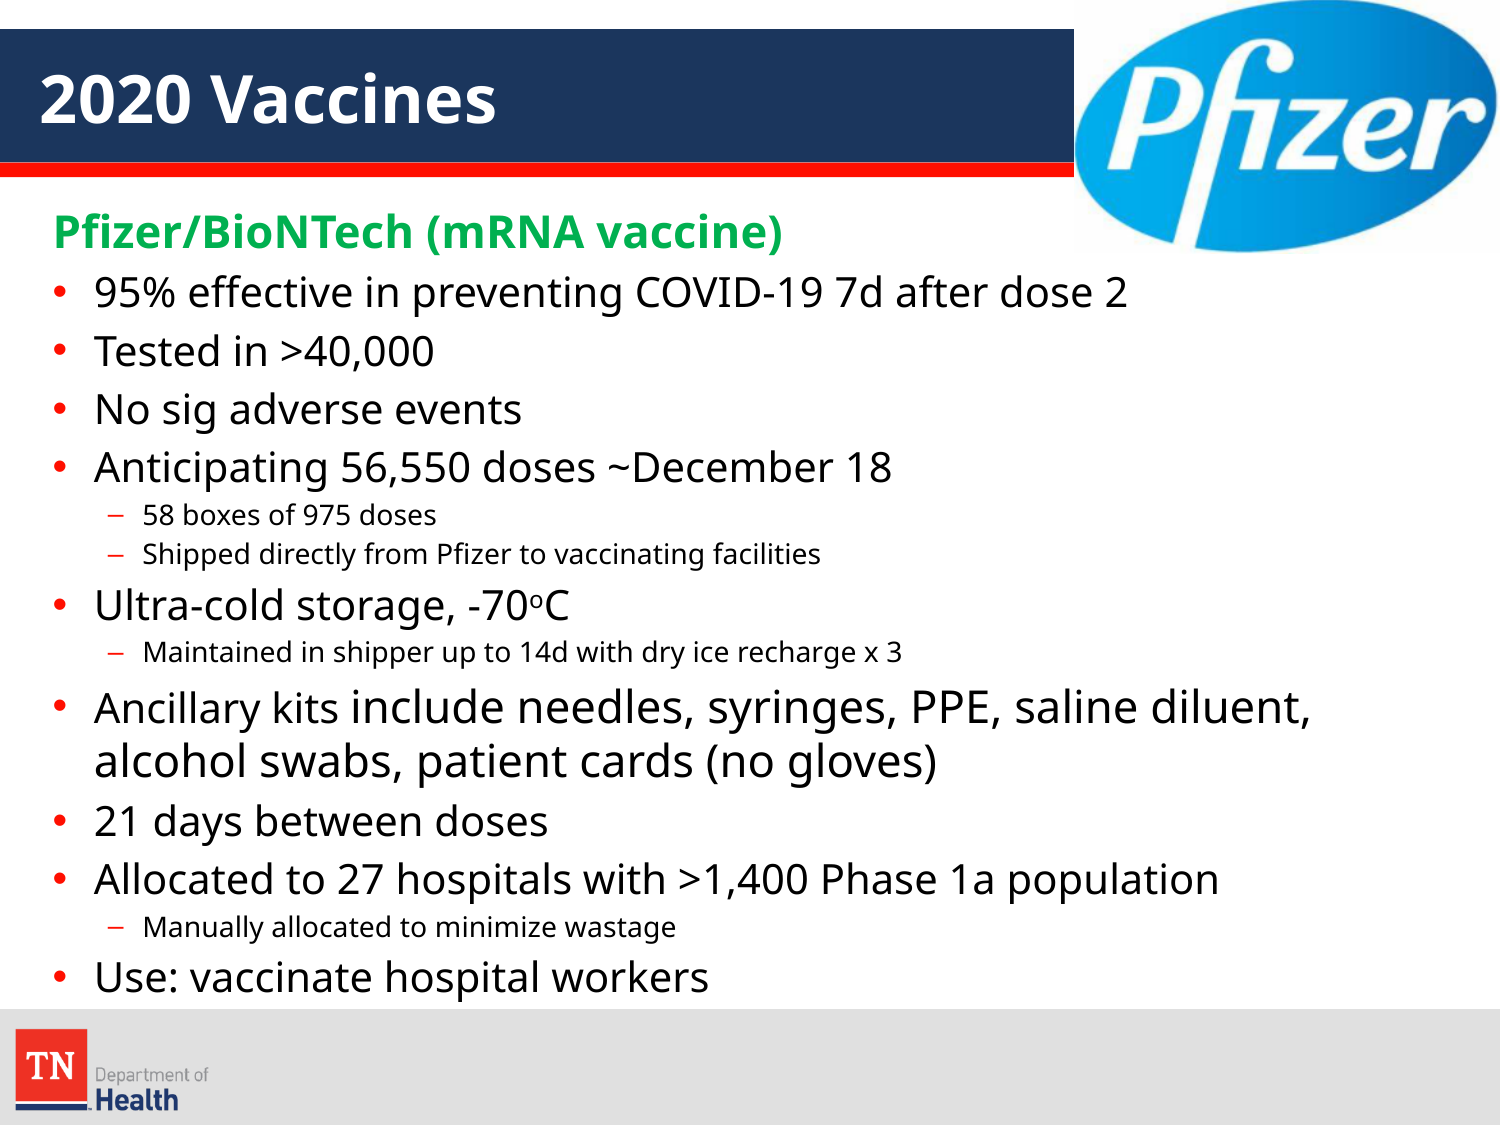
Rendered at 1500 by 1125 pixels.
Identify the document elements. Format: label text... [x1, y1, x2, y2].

picture [1, 1009, 222, 1125]
picture [1107, 66, 1204, 171]
picture [1275, 98, 1351, 171]
title 2020 Vaccines [24, 29, 1069, 165]
picture [1074, 0, 1500, 255]
list Pfizer/BioNTech (mRNA vaccine) 95% effective in preventing COVID-19 7d after dose 2 Tested in >40,000 No sig adverse events Anticipating 56,550 doses ~December 18 58 boxes of 975 doses Shipped directly from Pfizer to vaccinating facilities Ultra-cold storage, -70oC Maintained in shipper up to 14d with dry ice recharge x 3 Ancillary kits include needles, syringes, PPE, saline diluent, alcohol swabs, patient cards (no gloves) 21 days between doses Allocated to 27 hospitals with >1,400 Phase 1a population Manually allocated to minimize wastage Use: vaccinate hospital workers [37, 195, 1475, 1010]
